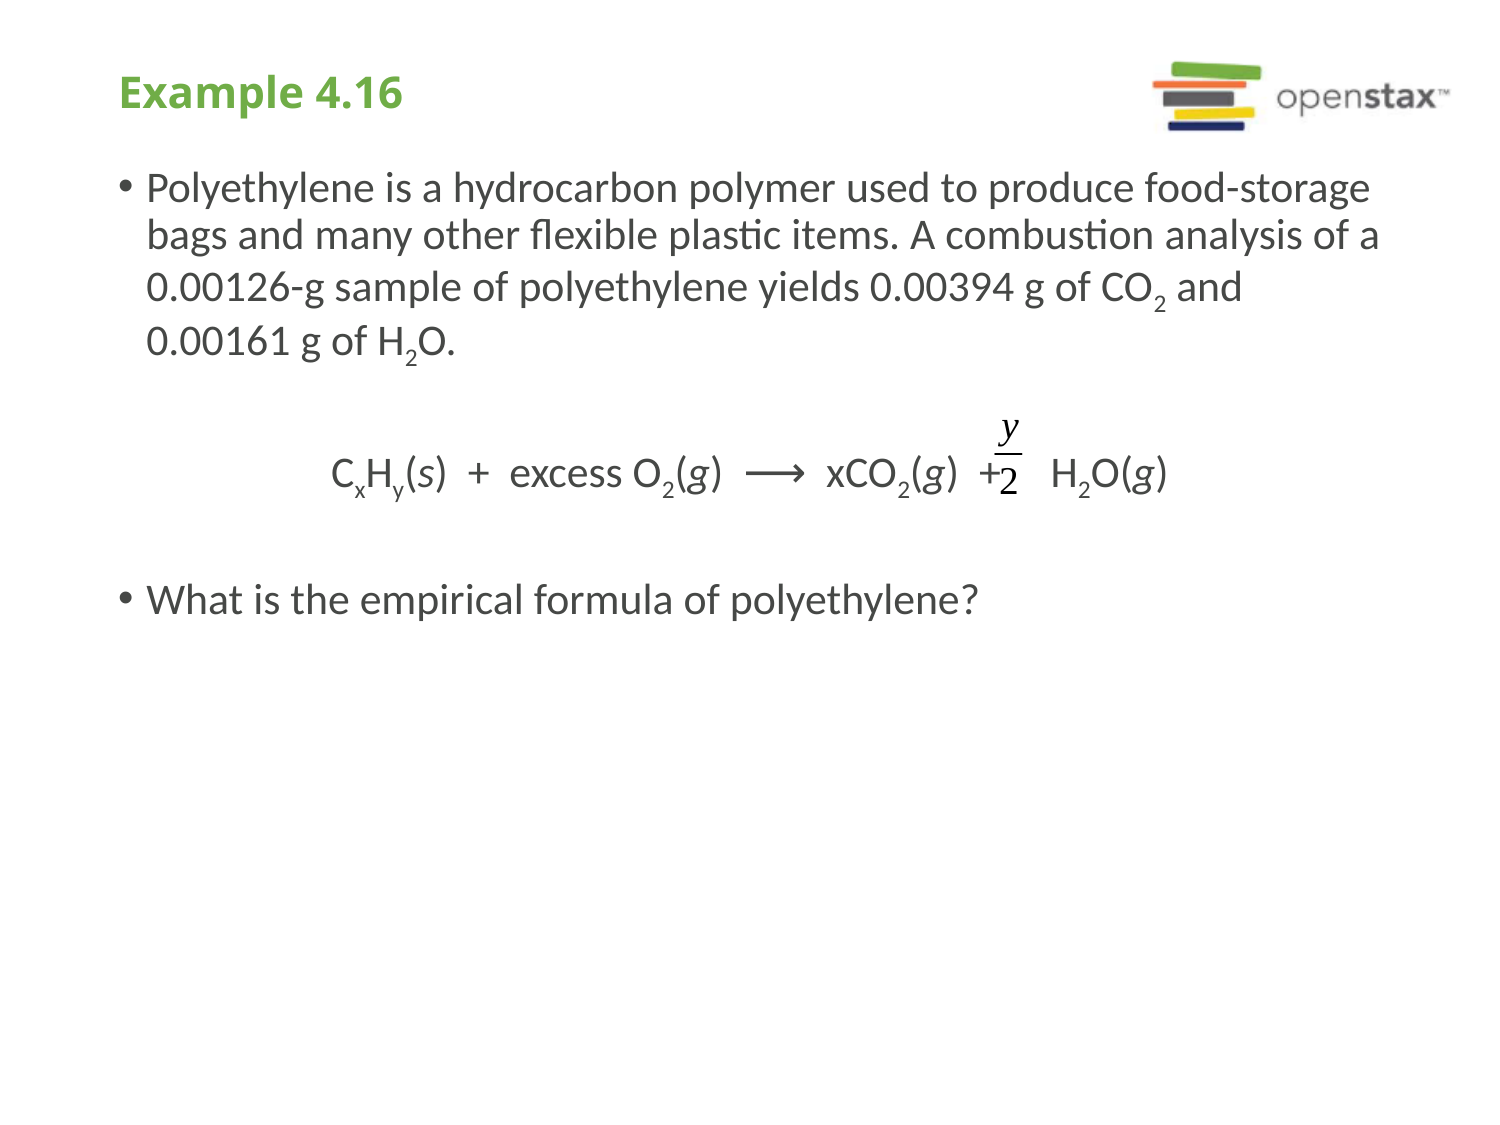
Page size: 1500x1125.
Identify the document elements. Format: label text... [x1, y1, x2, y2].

list Polyethylene is a hydrocarbon polymer used to produce food-storage bags and many other flexible plastic items. A combustion analysis of a 0.00126-g sample of polyethylene yields 0.00394 g of CO2 and 0.00161 g of H2O. CxHy(s) + excess O2(g) ⟶ xCO2(g) + H2O(g) What is the empirical formula of polyethylene? [103, 156, 1397, 780]
title Example 4.16 [103, 59, 1397, 130]
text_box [988, 401, 1032, 504]
picture [1151, 59, 1452, 134]
